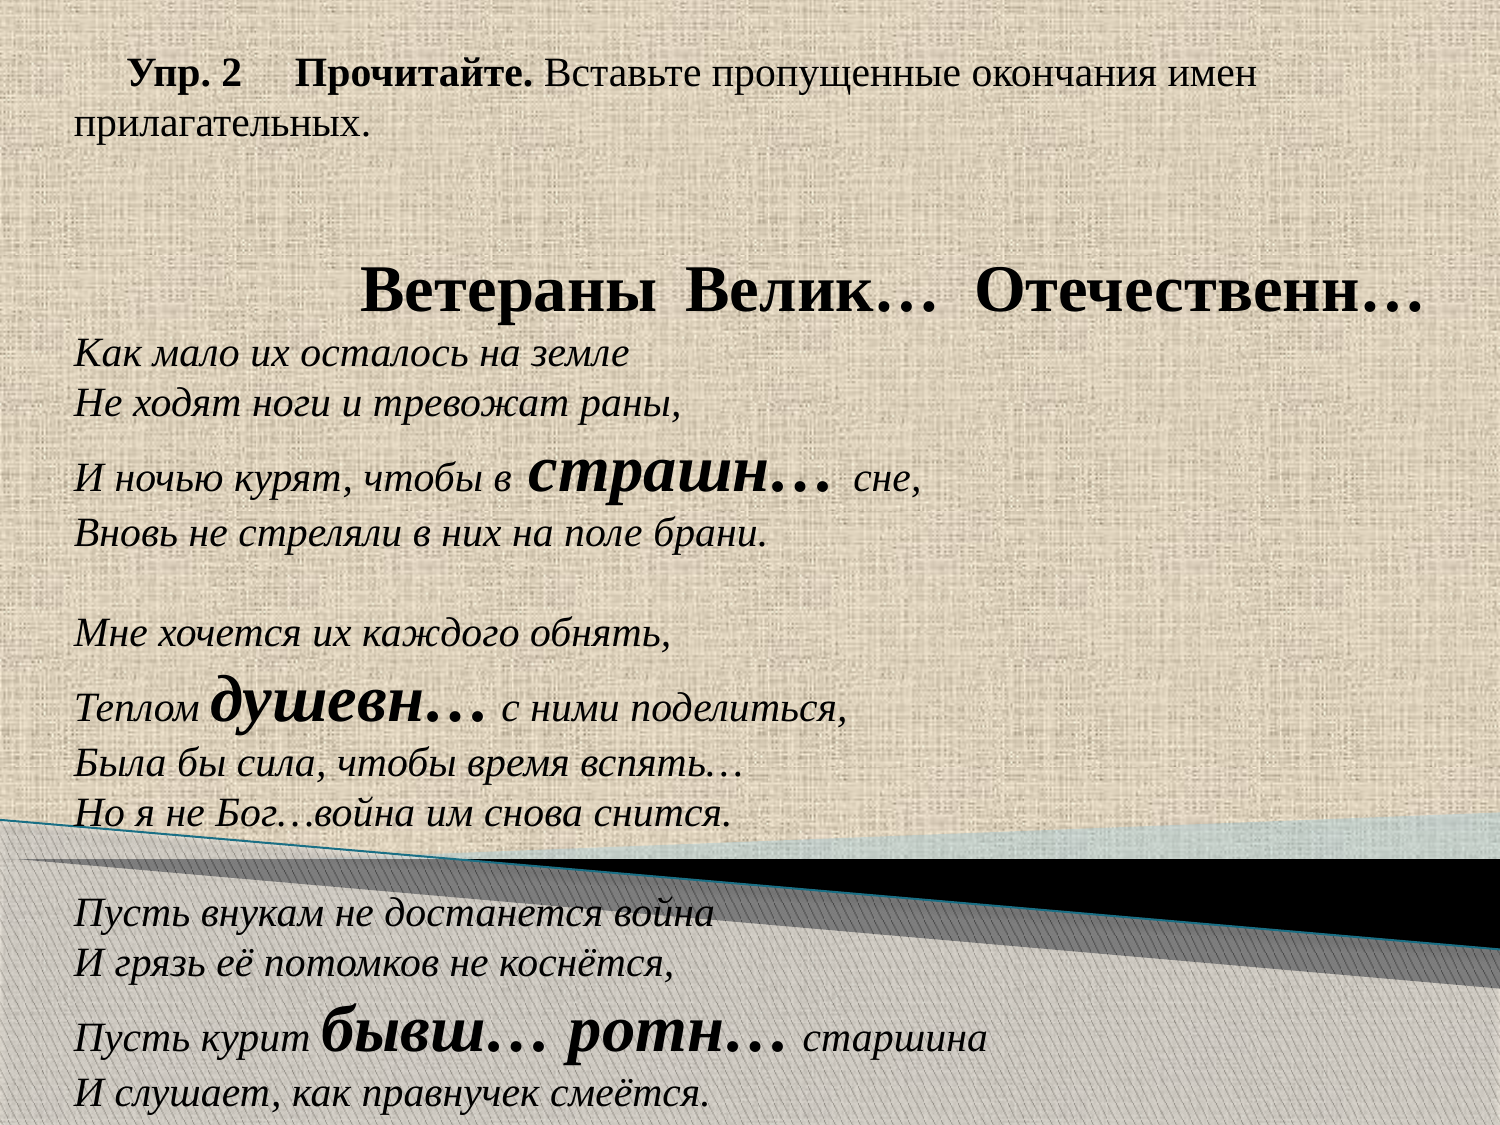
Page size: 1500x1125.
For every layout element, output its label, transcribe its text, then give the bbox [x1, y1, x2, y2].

text_box Упр. 2 Прочитайте. Вставьте пропущенные окончания имен прилагательных. Ветераны Велик… Отечественн… Как мало их осталось на земле Не ходят ноги и тревожат раны, И ночью курят, чтобы в страшн… сне, Вновь не стреляли в них на поле брани. Мне хочется их каждого обнять, Теплом душевн… с ними поделиться, Была бы сила, чтобы время вспять… Но я не Бог…война им снова снится. Пусть внукам не достанется война И грязь её потомков не коснётся, Пусть курит бывш… ротн… старшина И слушает, как правнучек смеётся. [0, 0, 1500, 1125]
